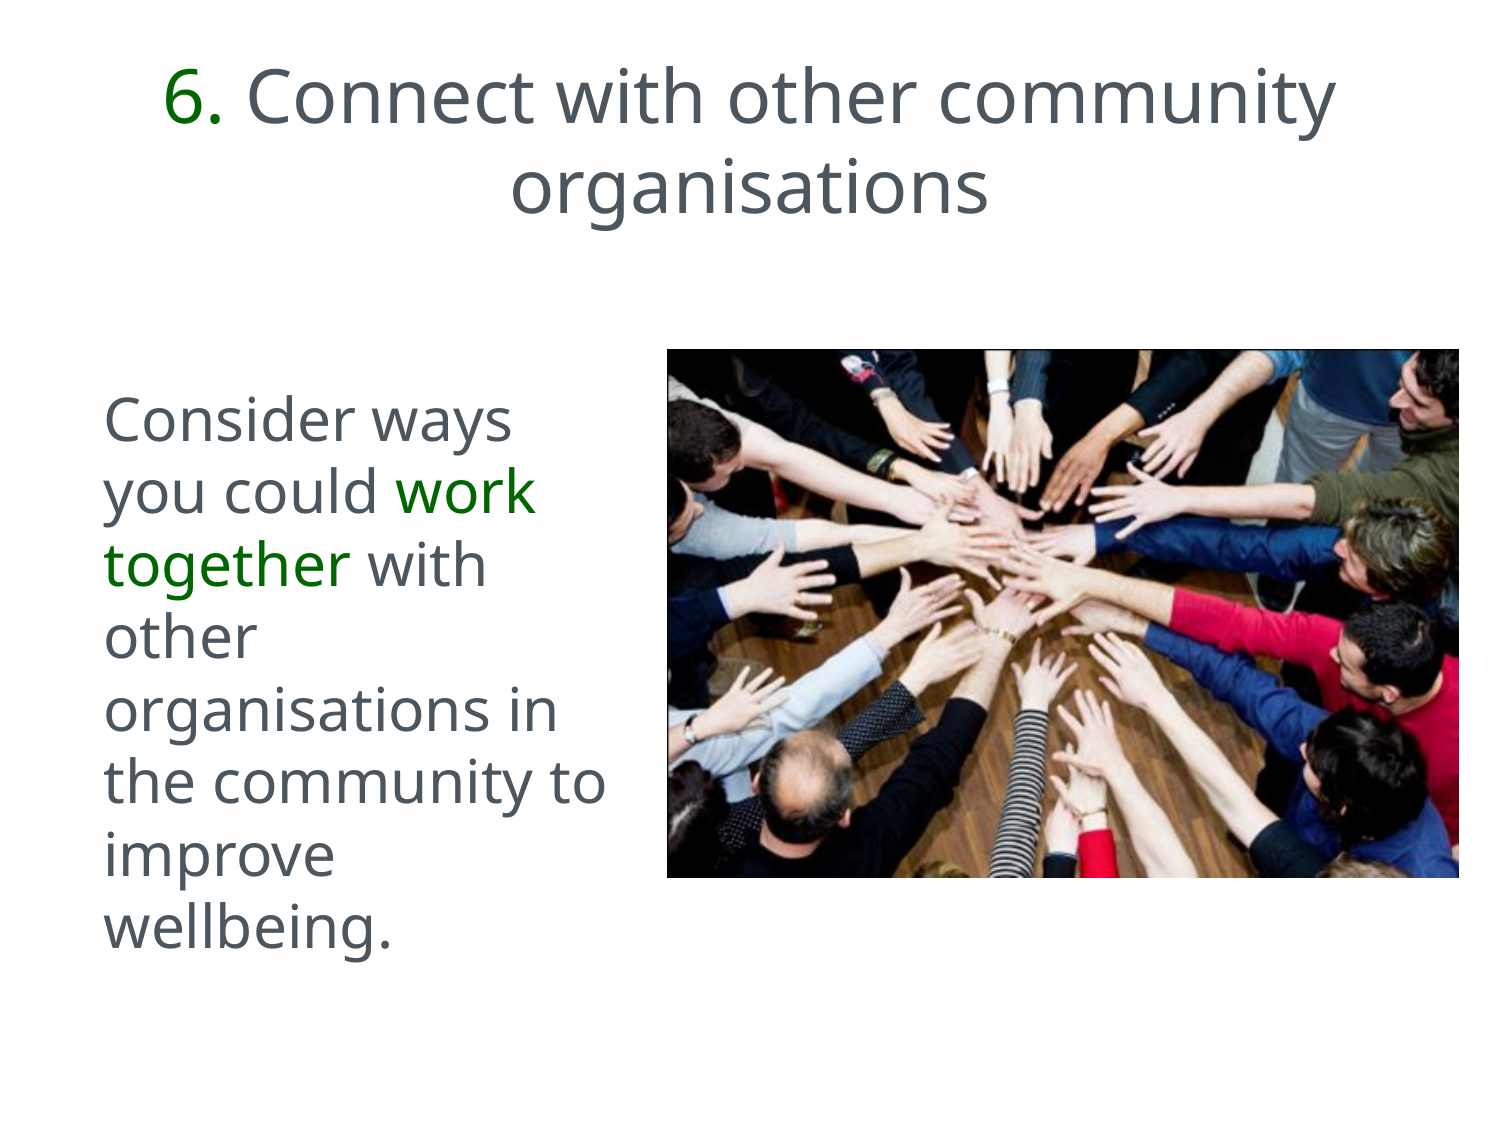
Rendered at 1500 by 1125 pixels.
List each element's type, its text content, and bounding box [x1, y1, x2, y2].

list Consider ways you could work together with other organisations in the community to improve wellbeing. [88, 373, 636, 1010]
title 6. Connect with other community organisations [74, 44, 1426, 233]
picture [666, 349, 1460, 879]
